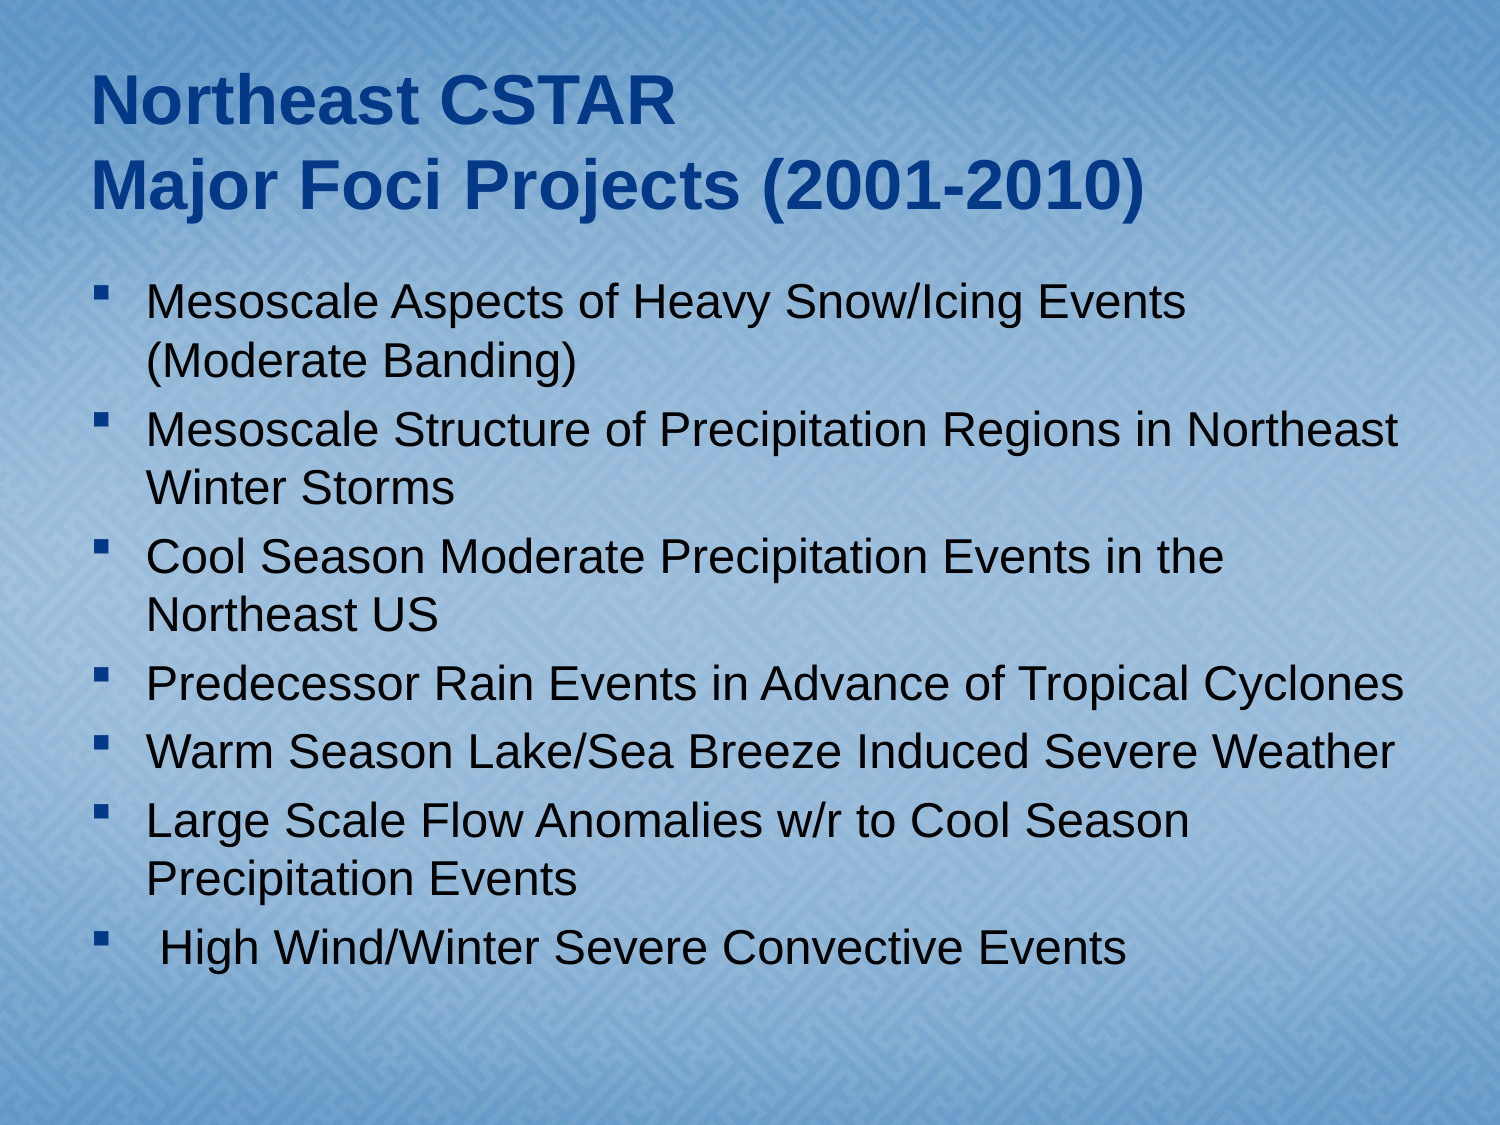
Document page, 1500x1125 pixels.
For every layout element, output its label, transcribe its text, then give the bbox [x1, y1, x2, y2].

list Mesoscale Aspects of Heavy Snow/Icing Events (Moderate Banding) Mesoscale Structure of Precipitation Regions in Northeast Winter Storms Cool Season Moderate Precipitation Events in the Northeast US Predecessor Rain Events in Advance of Tropical Cyclones Warm Season Lake/Sea Breeze Induced Severe Weather Large Scale Flow Anomalies w/r to Cool Season Precipitation Events High Wind/Winter Severe Convective Events [75, 262, 1425, 1005]
title Northeast CSTAR Major Foci Projects (2001-2010) [75, 45, 1425, 233]
